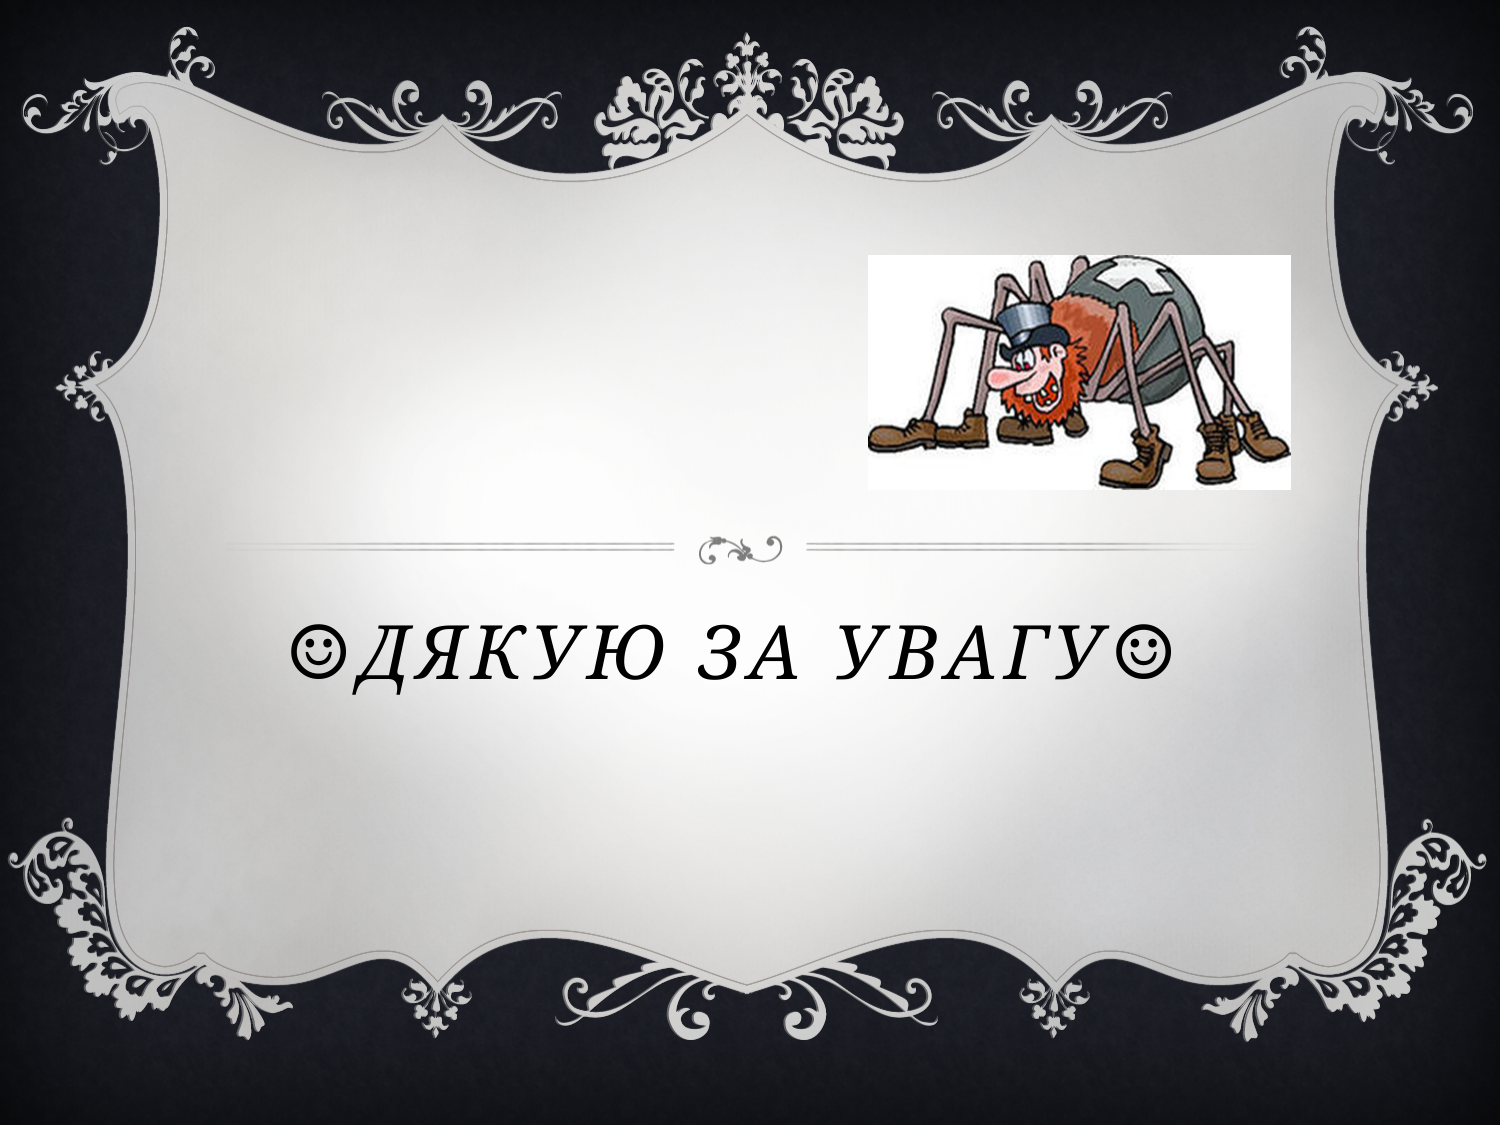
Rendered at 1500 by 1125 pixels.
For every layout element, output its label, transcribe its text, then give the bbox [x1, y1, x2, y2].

title ☺Дякую за увагу☺ [206, 489, 1257, 702]
picture [0, 0, 1500, 490]
picture [0, 613, 1500, 1125]
